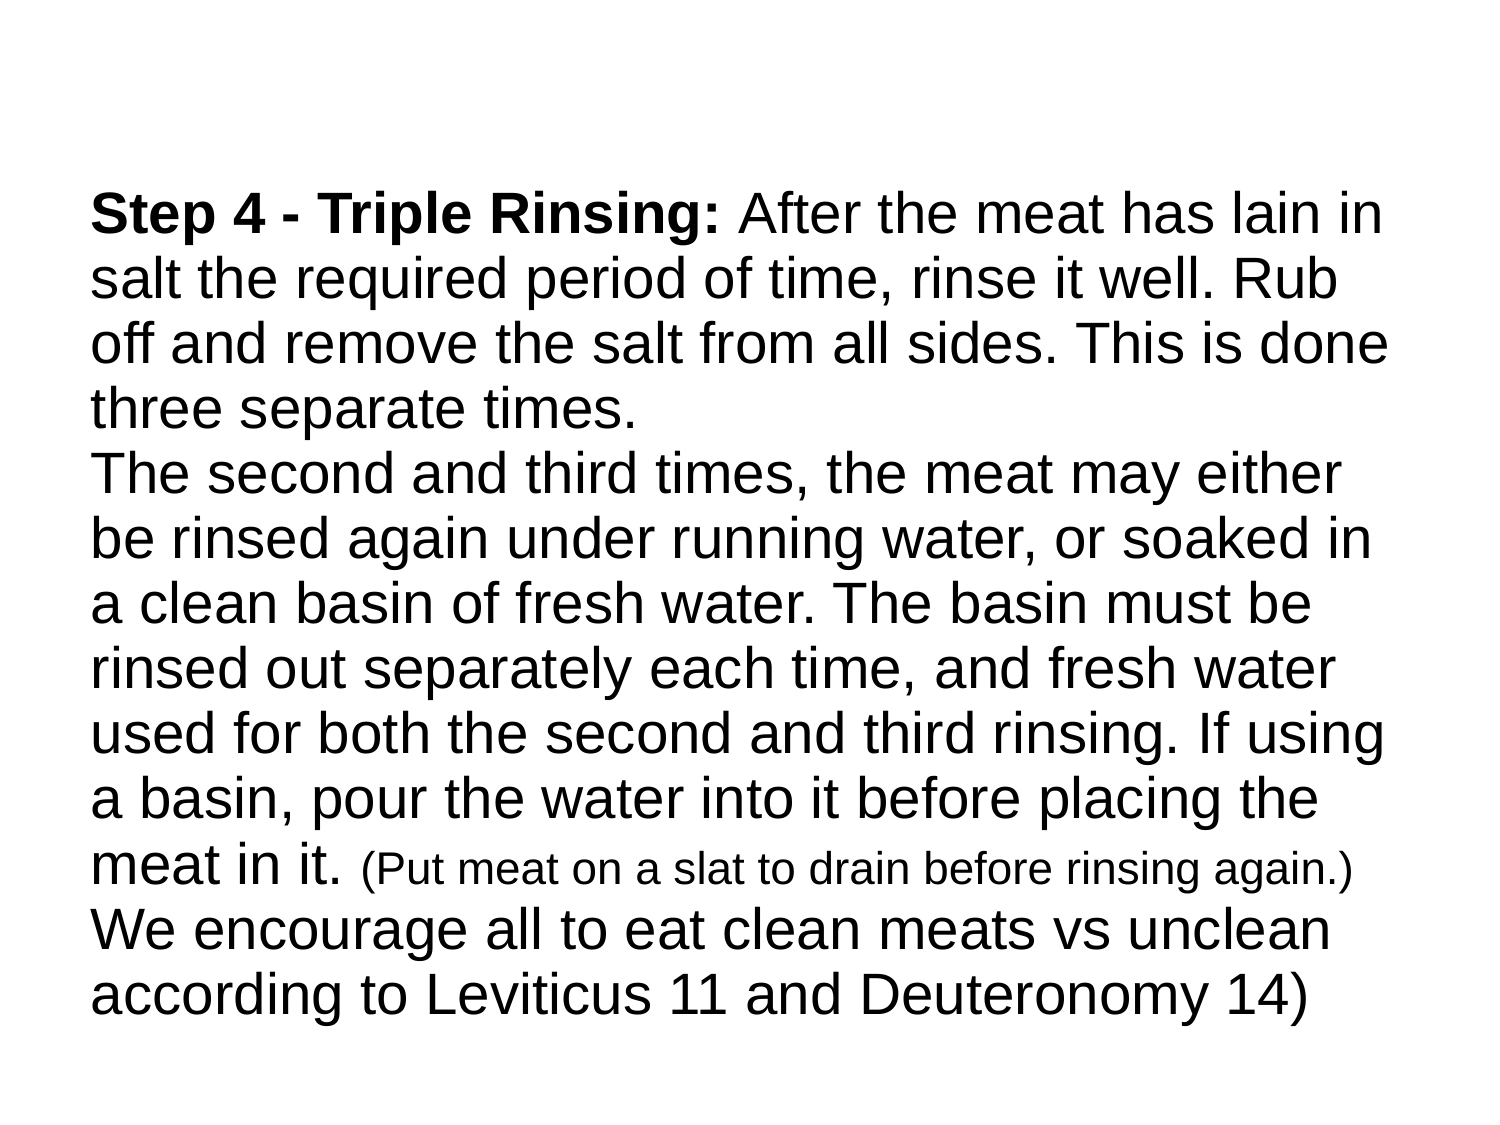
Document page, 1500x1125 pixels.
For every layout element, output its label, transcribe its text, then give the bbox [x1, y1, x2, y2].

text_box Step 4 - Triple Rinsing: After the meat has lain in salt the required period of time, rinse it well. Rub off and remove the salt from all sides. This is done three separate times. The second and third times, the meat may either be rinsed again under running water, or soaked in a clean basin of fresh water. The basin must be rinsed out separately each time, and fresh water used for both the second and third rinsing. If using a basin, pour the water into it before placing the meat in it. (Put meat on a slat to drain before rinsing again.) We encourage all to eat clean meats vs unclean according to Leviticus 11 and Deuteronomy 14) [83, 173, 1417, 1035]
